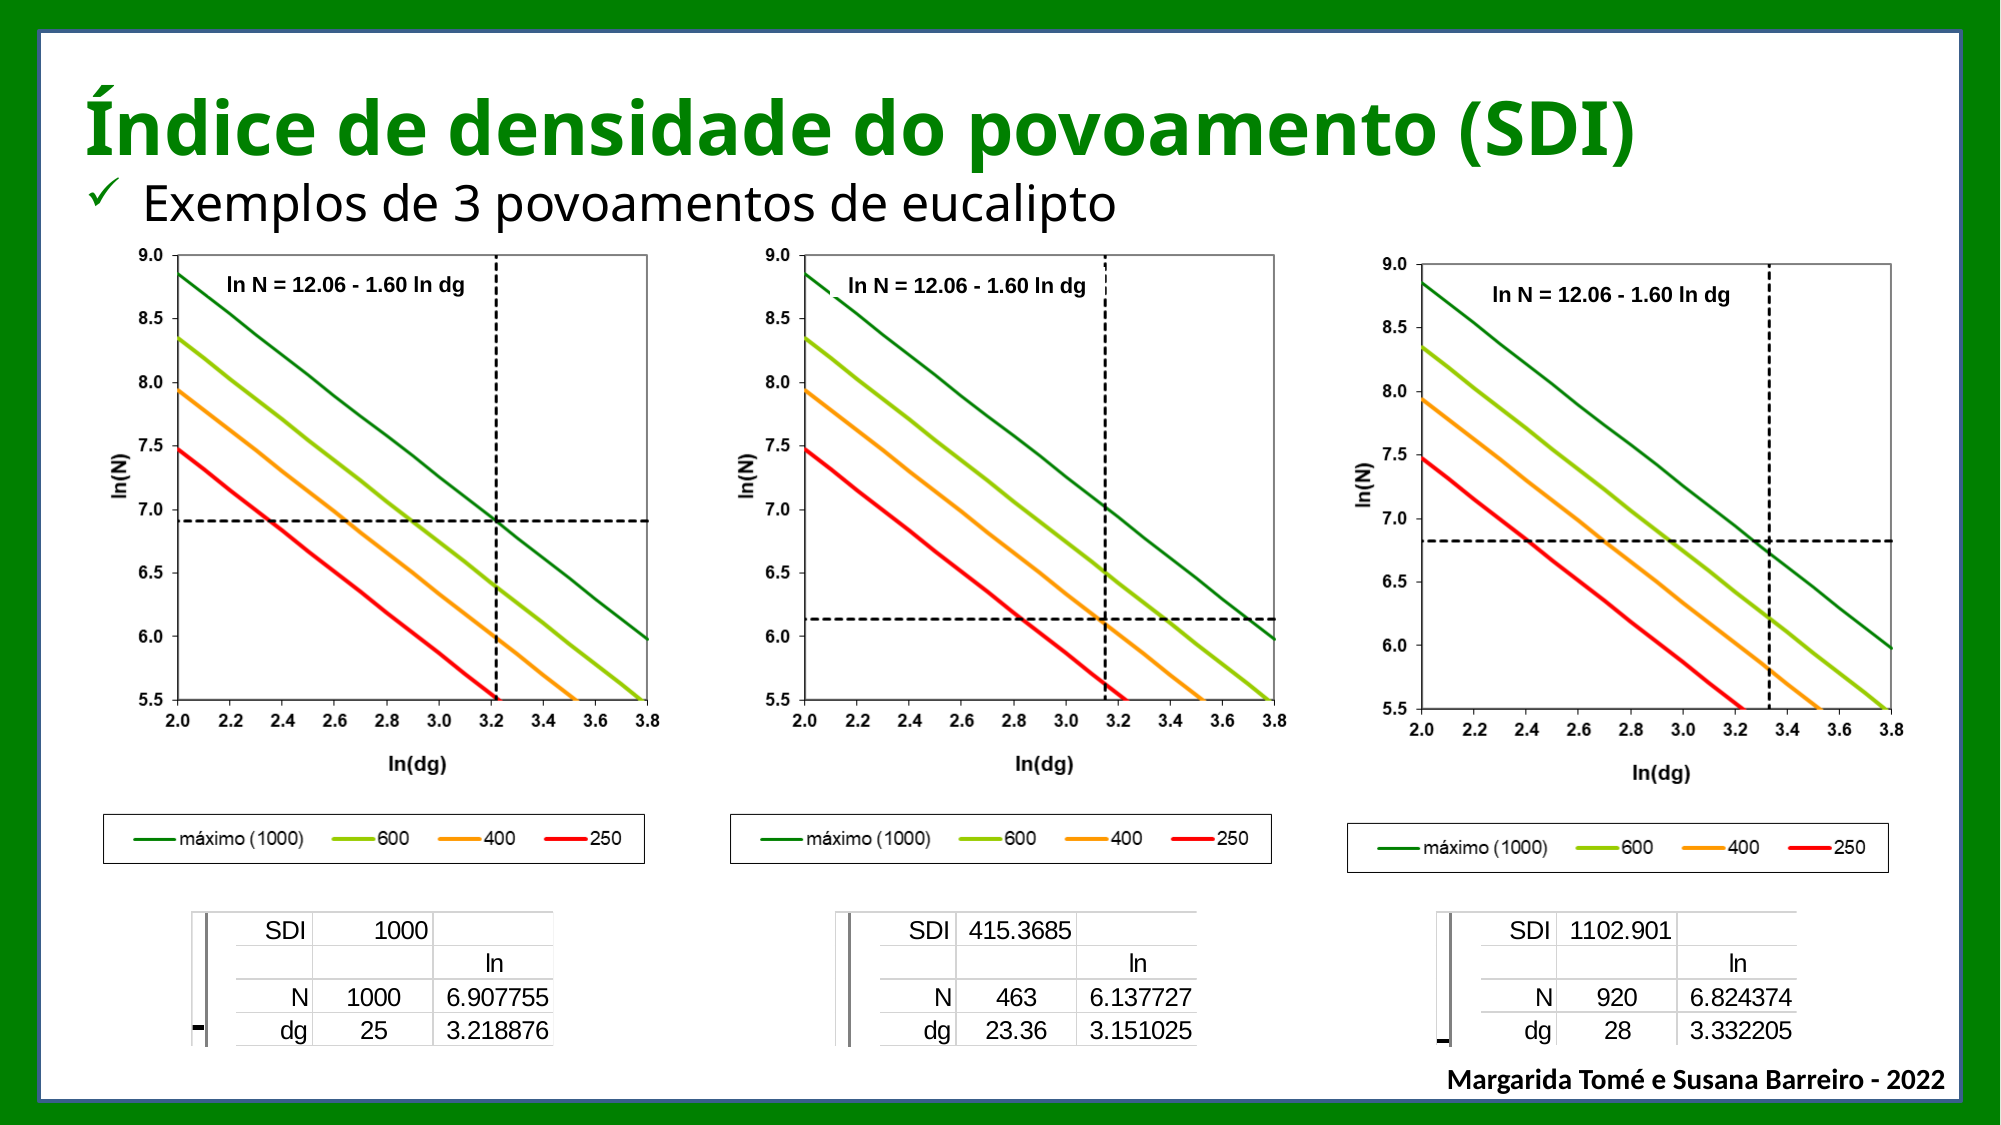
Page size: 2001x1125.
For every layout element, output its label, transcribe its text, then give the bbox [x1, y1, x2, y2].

list Exemplos de 3 povoamentos de eucalipto [70, 163, 1957, 230]
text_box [74, 220, 672, 1048]
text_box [701, 220, 1299, 1048]
title Índice de densidade do povoamento (SDI) [70, 66, 1930, 163]
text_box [1318, 229, 1916, 1047]
